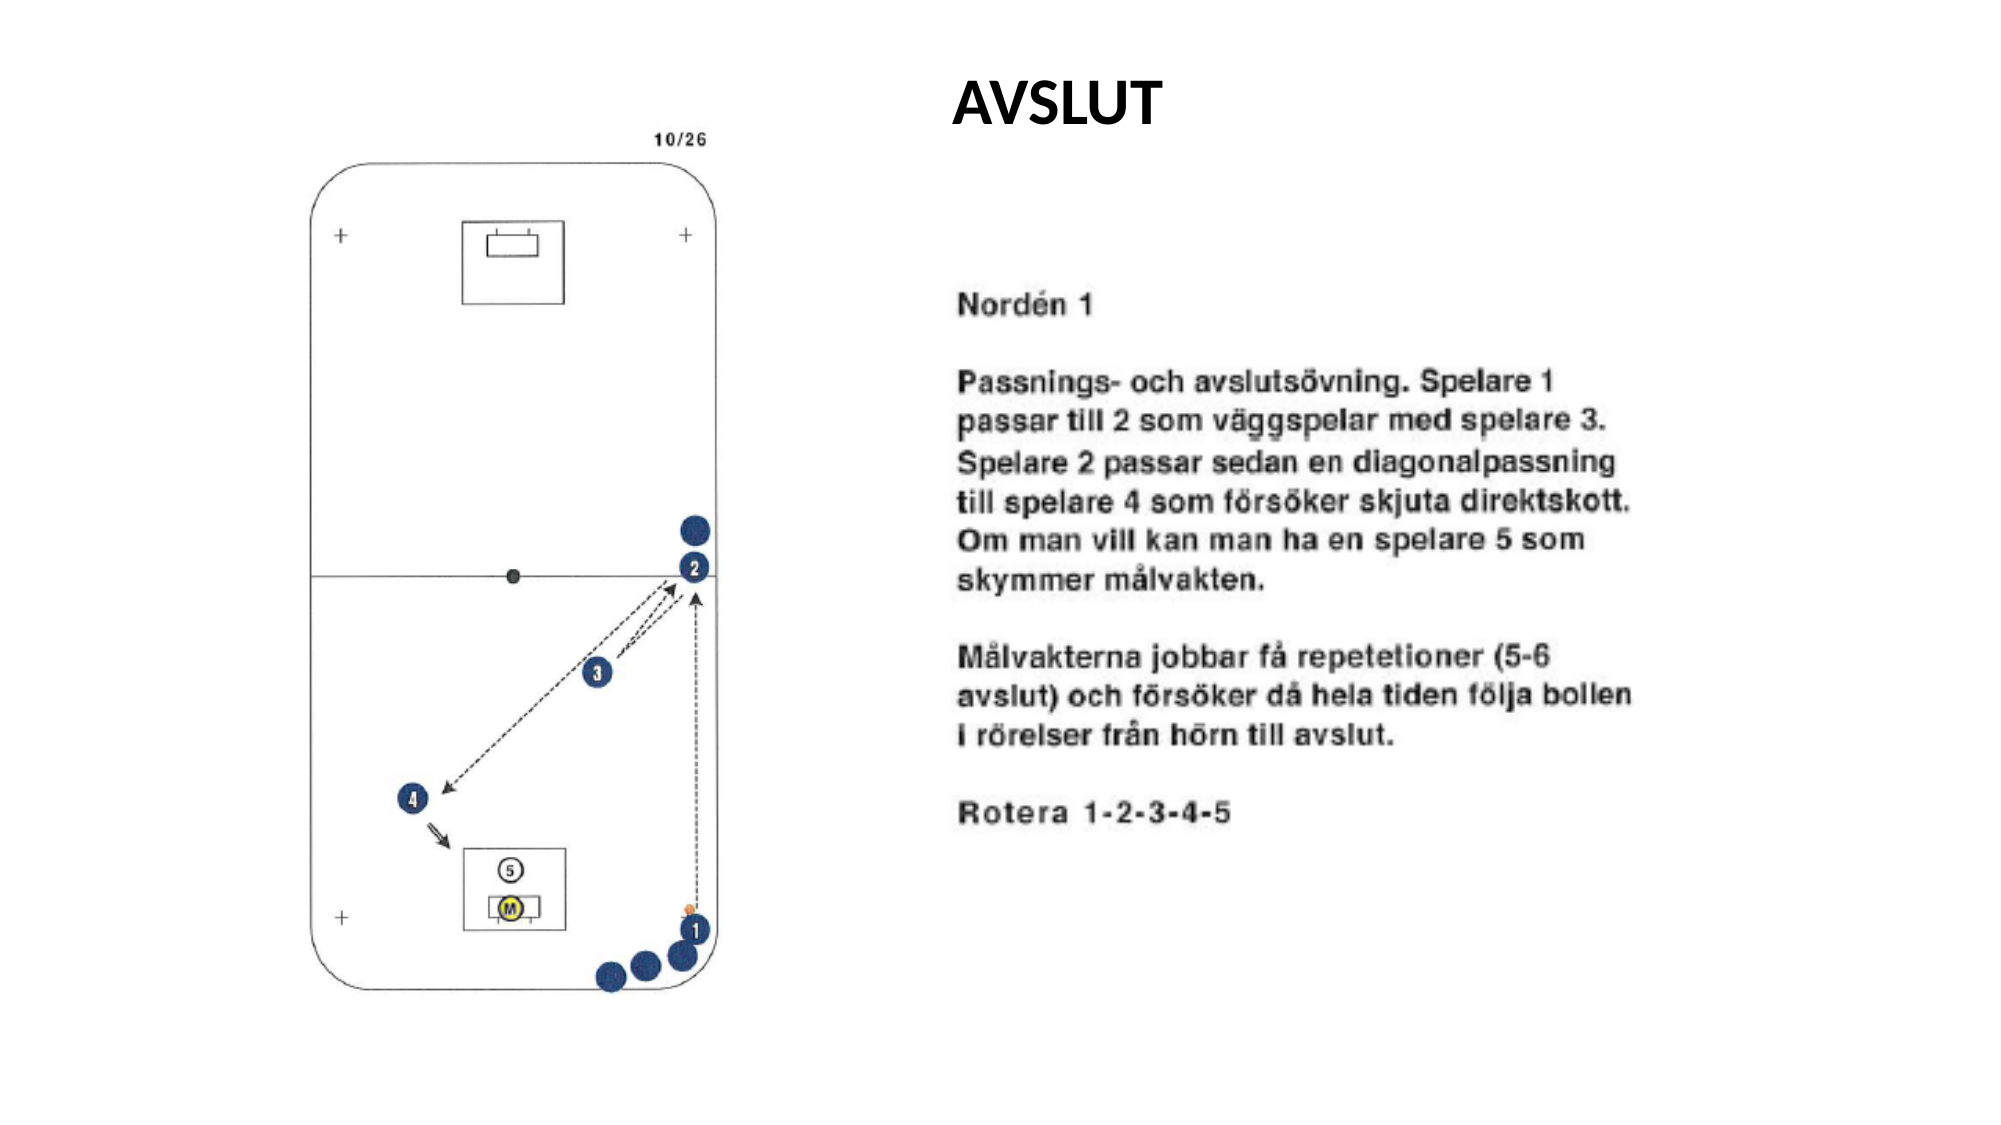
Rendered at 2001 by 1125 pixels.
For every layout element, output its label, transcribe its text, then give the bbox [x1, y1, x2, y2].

picture [938, 274, 1656, 851]
text_box AVSLUT [938, 50, 1603, 146]
picture [296, 125, 731, 1000]
